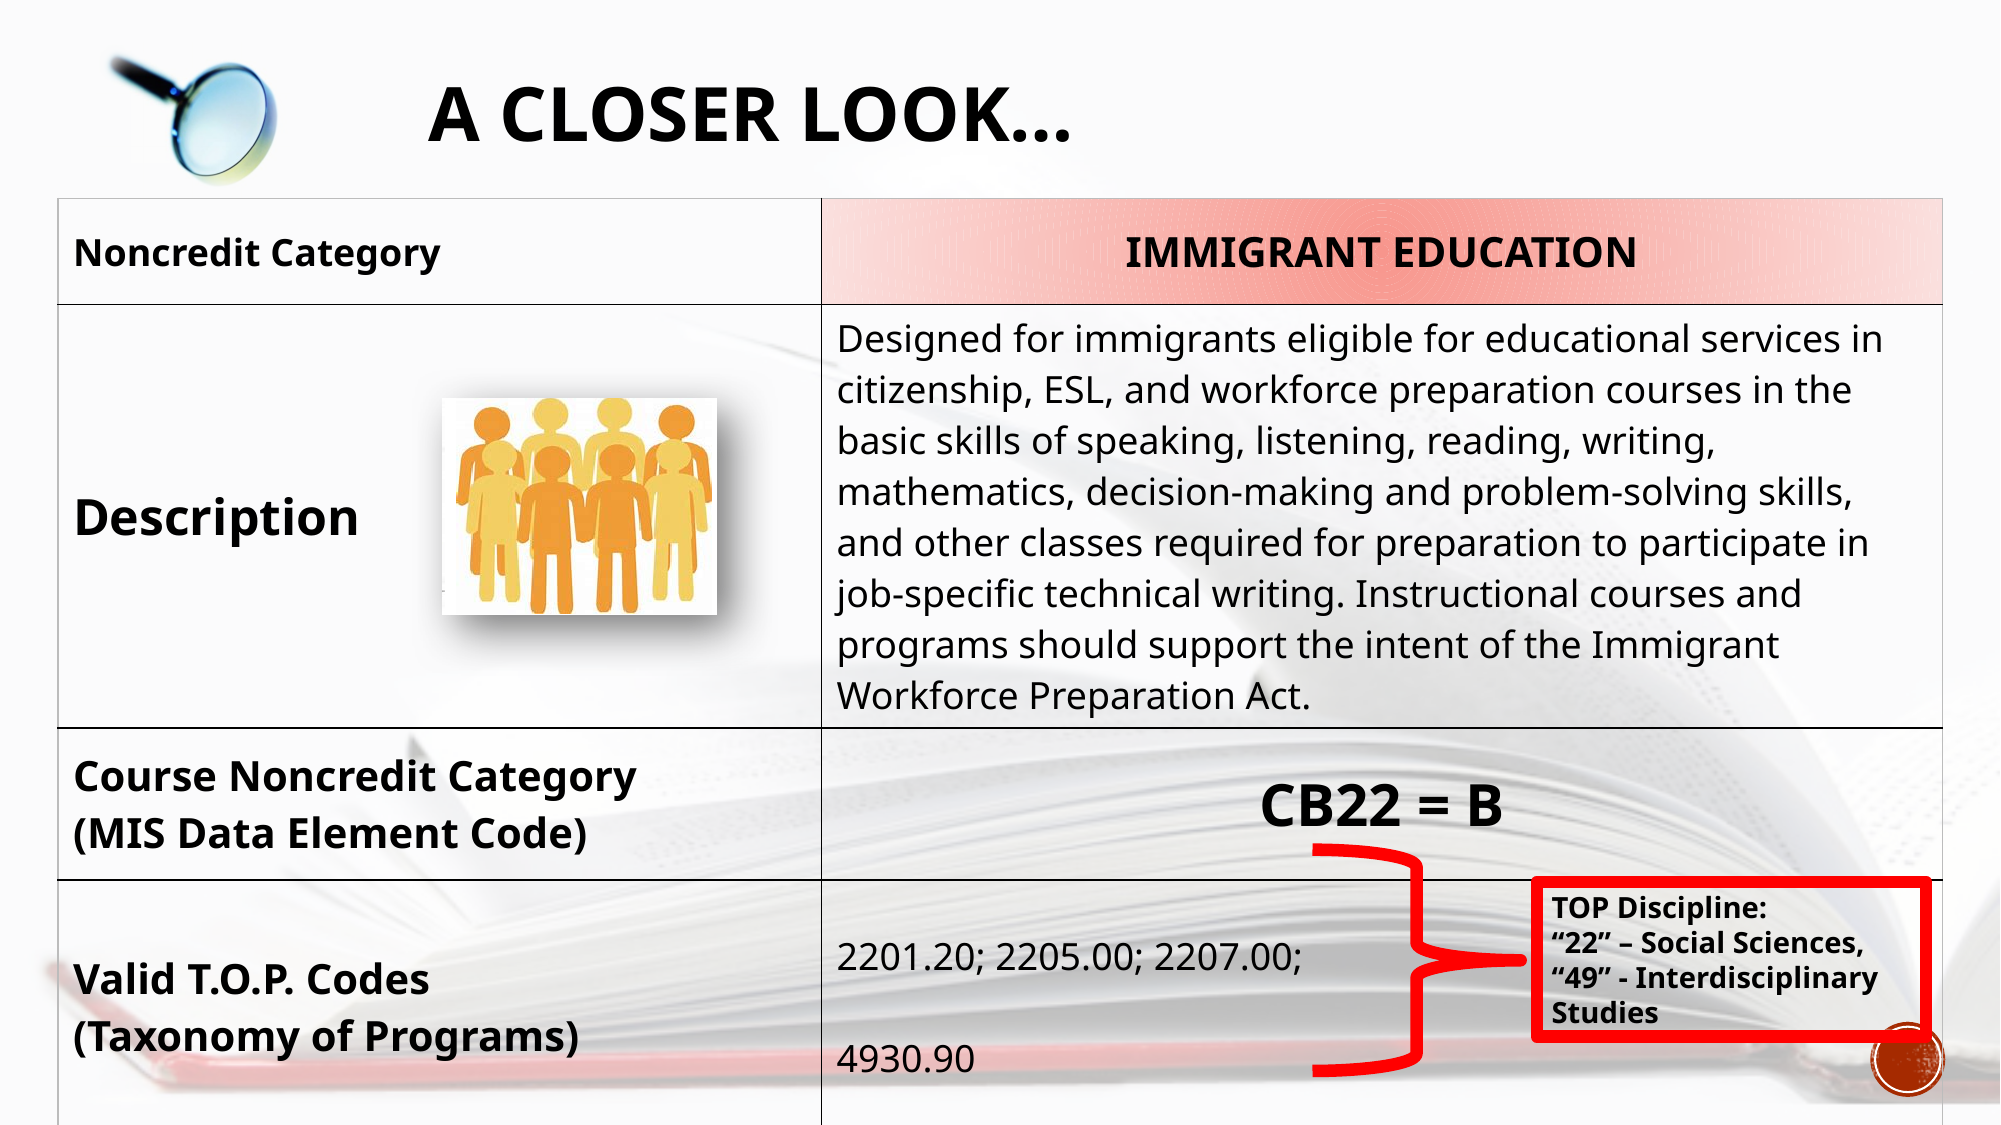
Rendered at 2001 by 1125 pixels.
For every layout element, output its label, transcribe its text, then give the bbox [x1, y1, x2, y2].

table_cell CB22 = B [822, 729, 1942, 879]
table_header Noncredit Category [59, 199, 821, 304]
picture [442, 398, 717, 615]
table_cell Designed for immigrants eligible for educational services in citizenship, ESL, and workforce preparation courses in the basic skills of speaking, listening, reading, writing, mathematics, decision-making and problem-solving skills, and other classes required for preparation to participate in job-specific technical writing. Instructional courses and programs should support the intent of the Immigrant Workforce Preparation Act. [822, 305, 1942, 727]
table_cell Course Noncredit Category (MIS Data Element Code) [59, 729, 821, 879]
table_cell 2201.20; 2205.00; 2207.00; 4930.90 [822, 881, 1942, 1125]
table_cell Valid T.O.P. Codes (Taxonomy of Programs) [59, 881, 821, 1125]
title A Closer Look… [413, 17, 1764, 198]
text_box [1312, 848, 1522, 1072]
text_box TOP Discipline: “22” – Social Sciences, “49” - Interdisciplinary Studies [1536, 881, 1927, 1037]
picture [98, 43, 288, 196]
table_header IMMIGRANT EDUCATION [822, 199, 1942, 304]
table_cell Description [59, 305, 821, 727]
